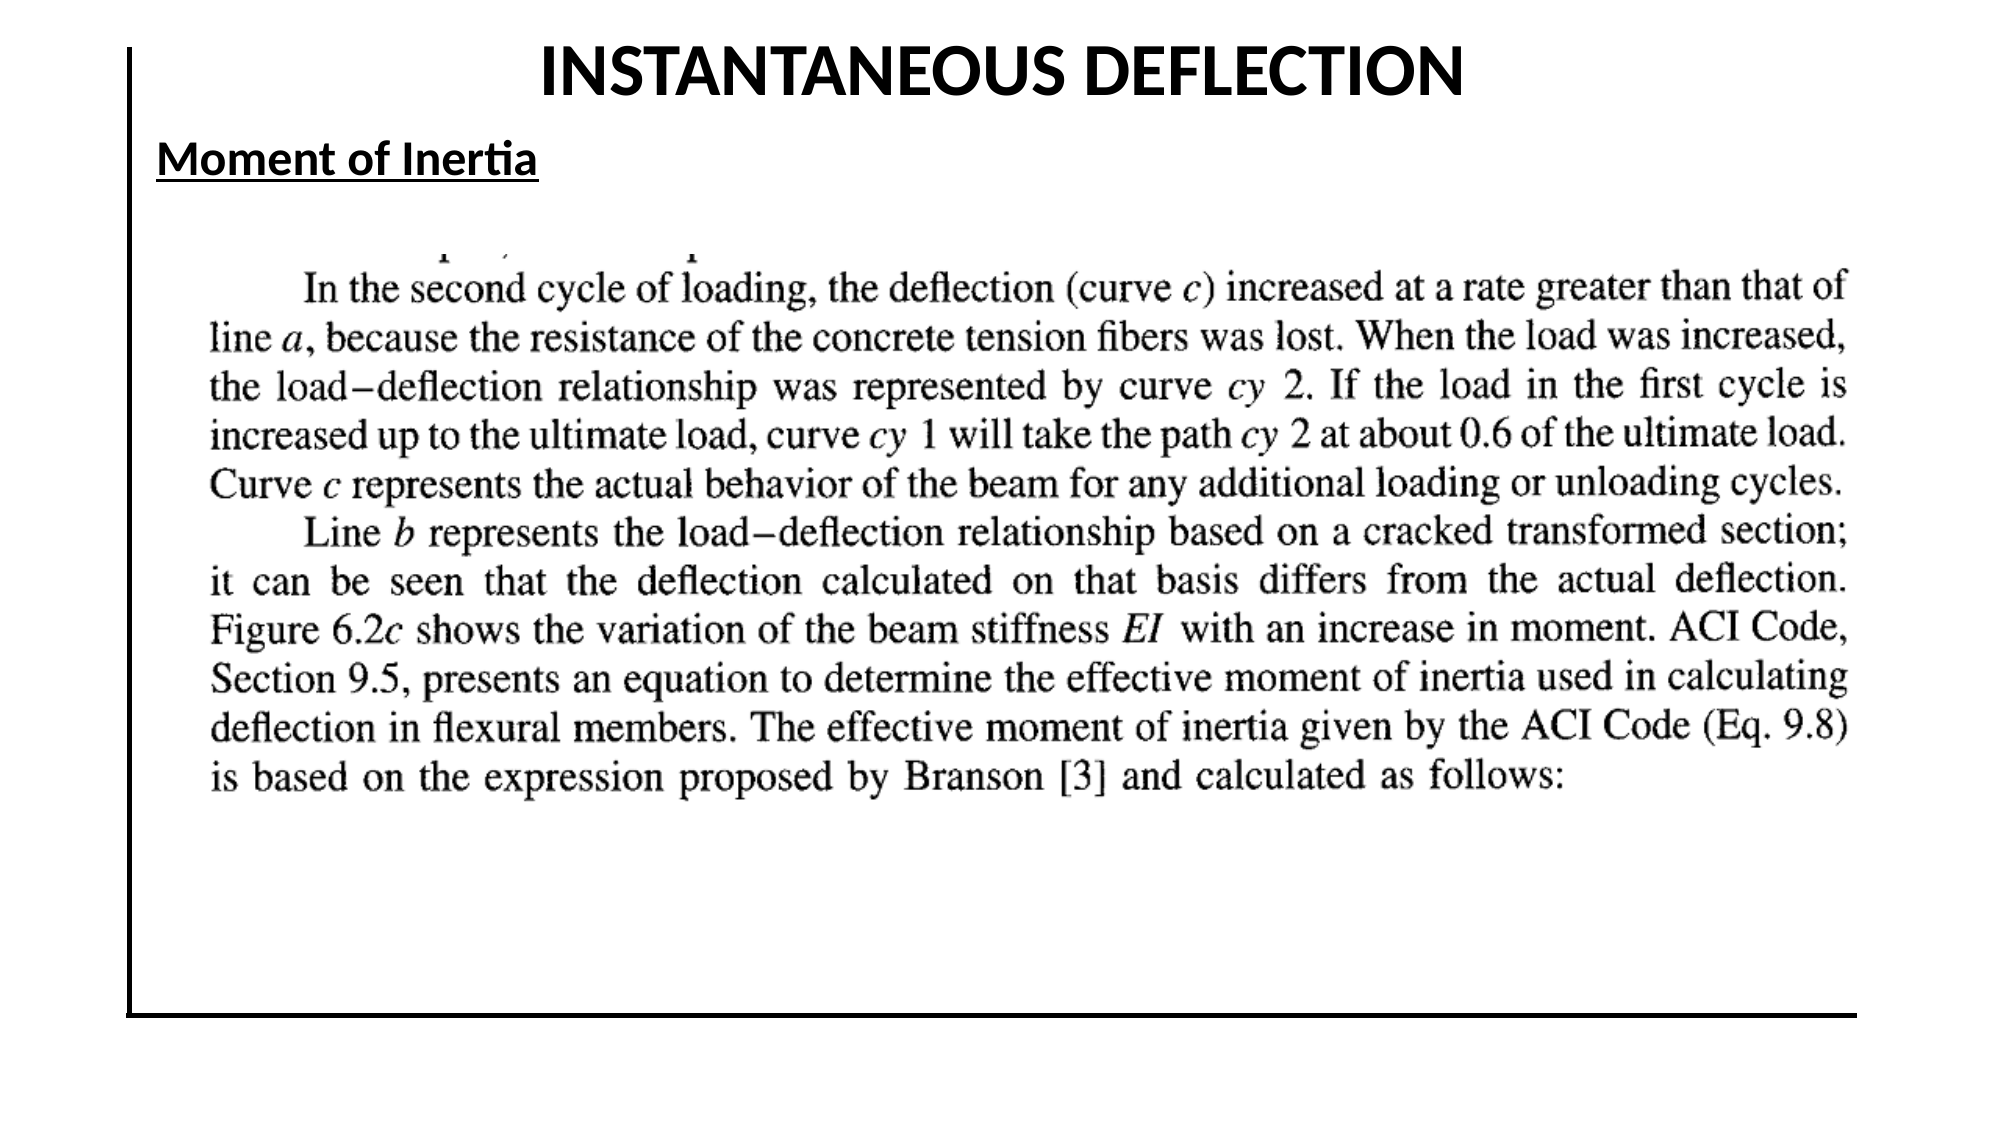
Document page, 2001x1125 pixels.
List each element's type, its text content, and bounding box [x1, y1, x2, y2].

picture [179, 254, 1878, 806]
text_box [125, 46, 129, 914]
list INSTANTANEOUS DEFLECTION Moment of Inertia [140, 22, 1867, 991]
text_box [130, 46, 138, 914]
